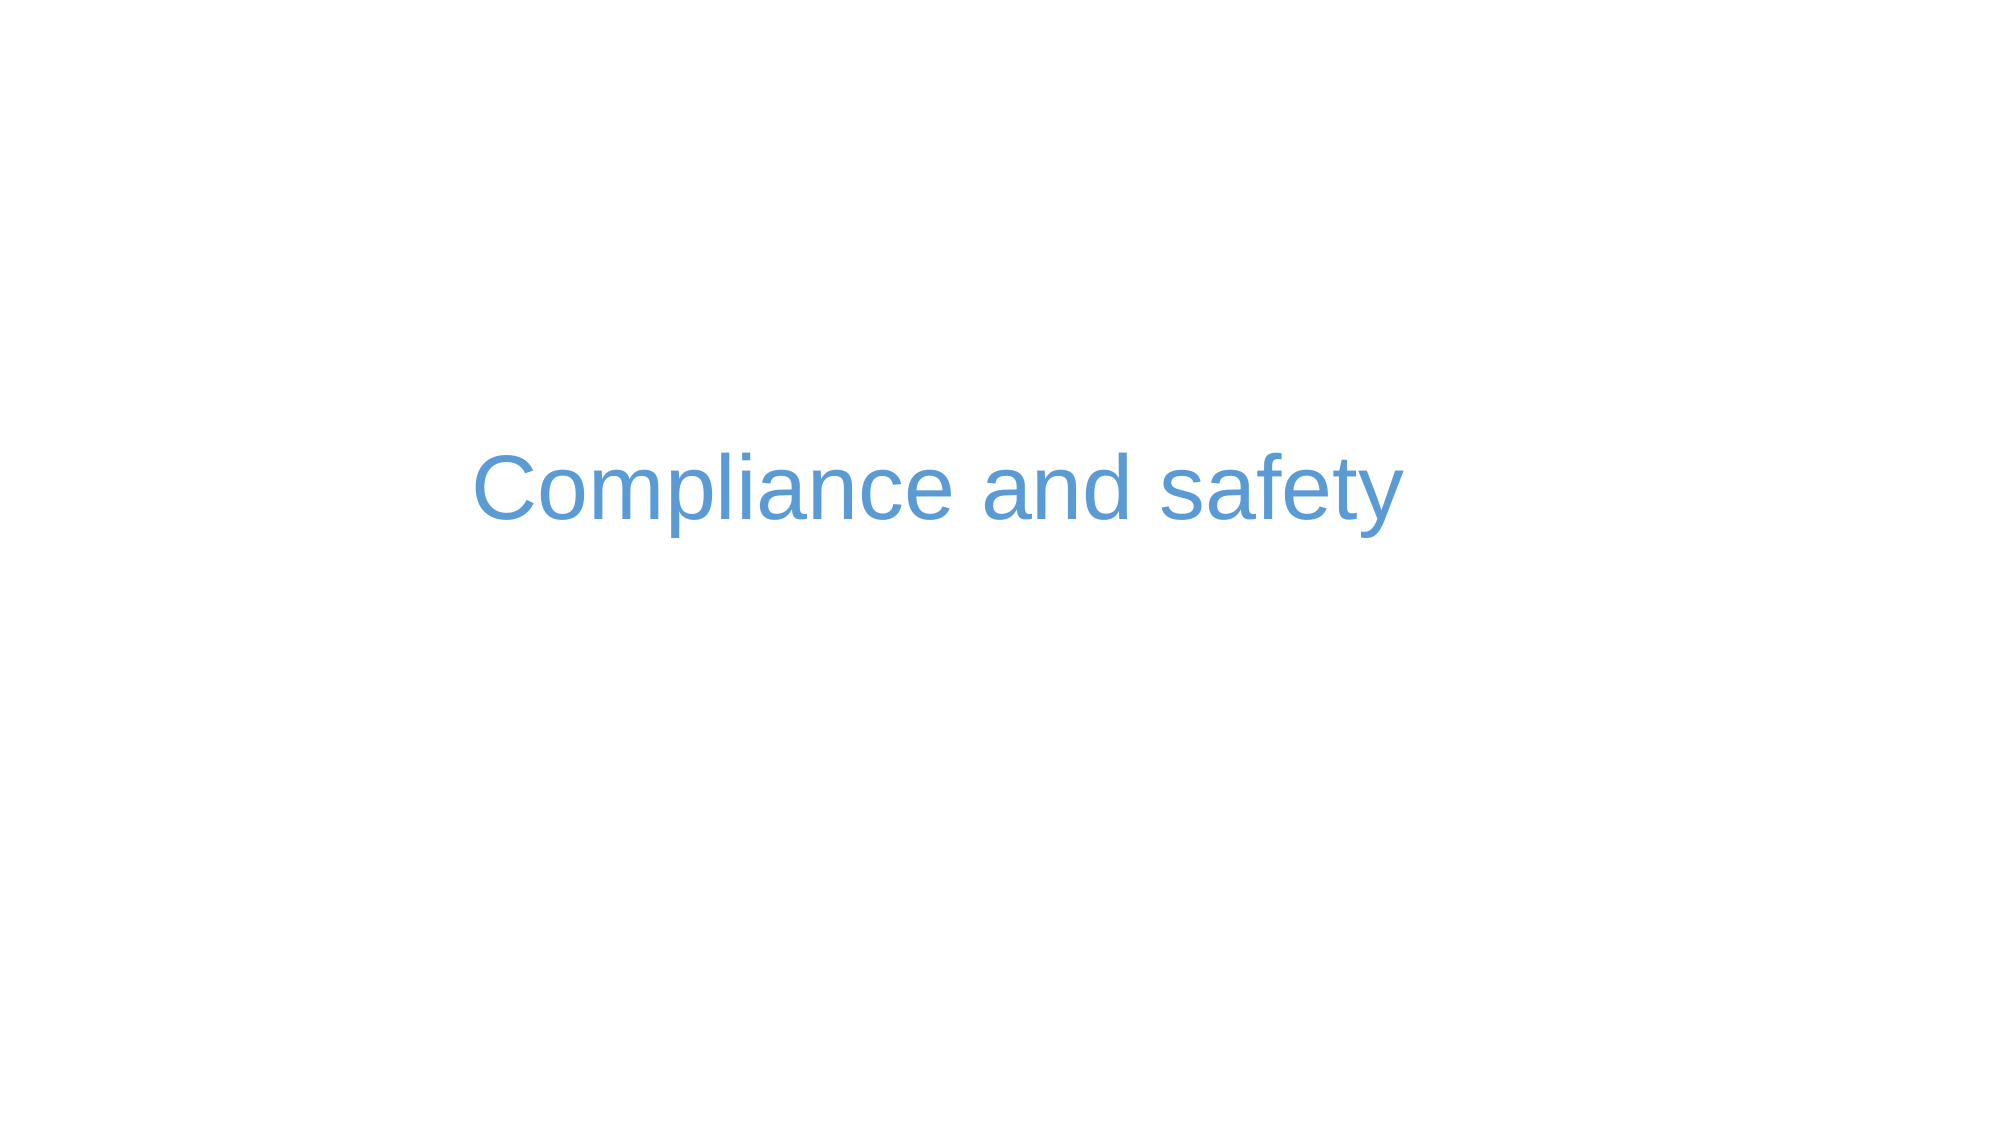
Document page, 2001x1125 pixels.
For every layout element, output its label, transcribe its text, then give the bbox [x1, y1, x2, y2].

text_box Compliance and safety [456, 420, 1485, 547]
